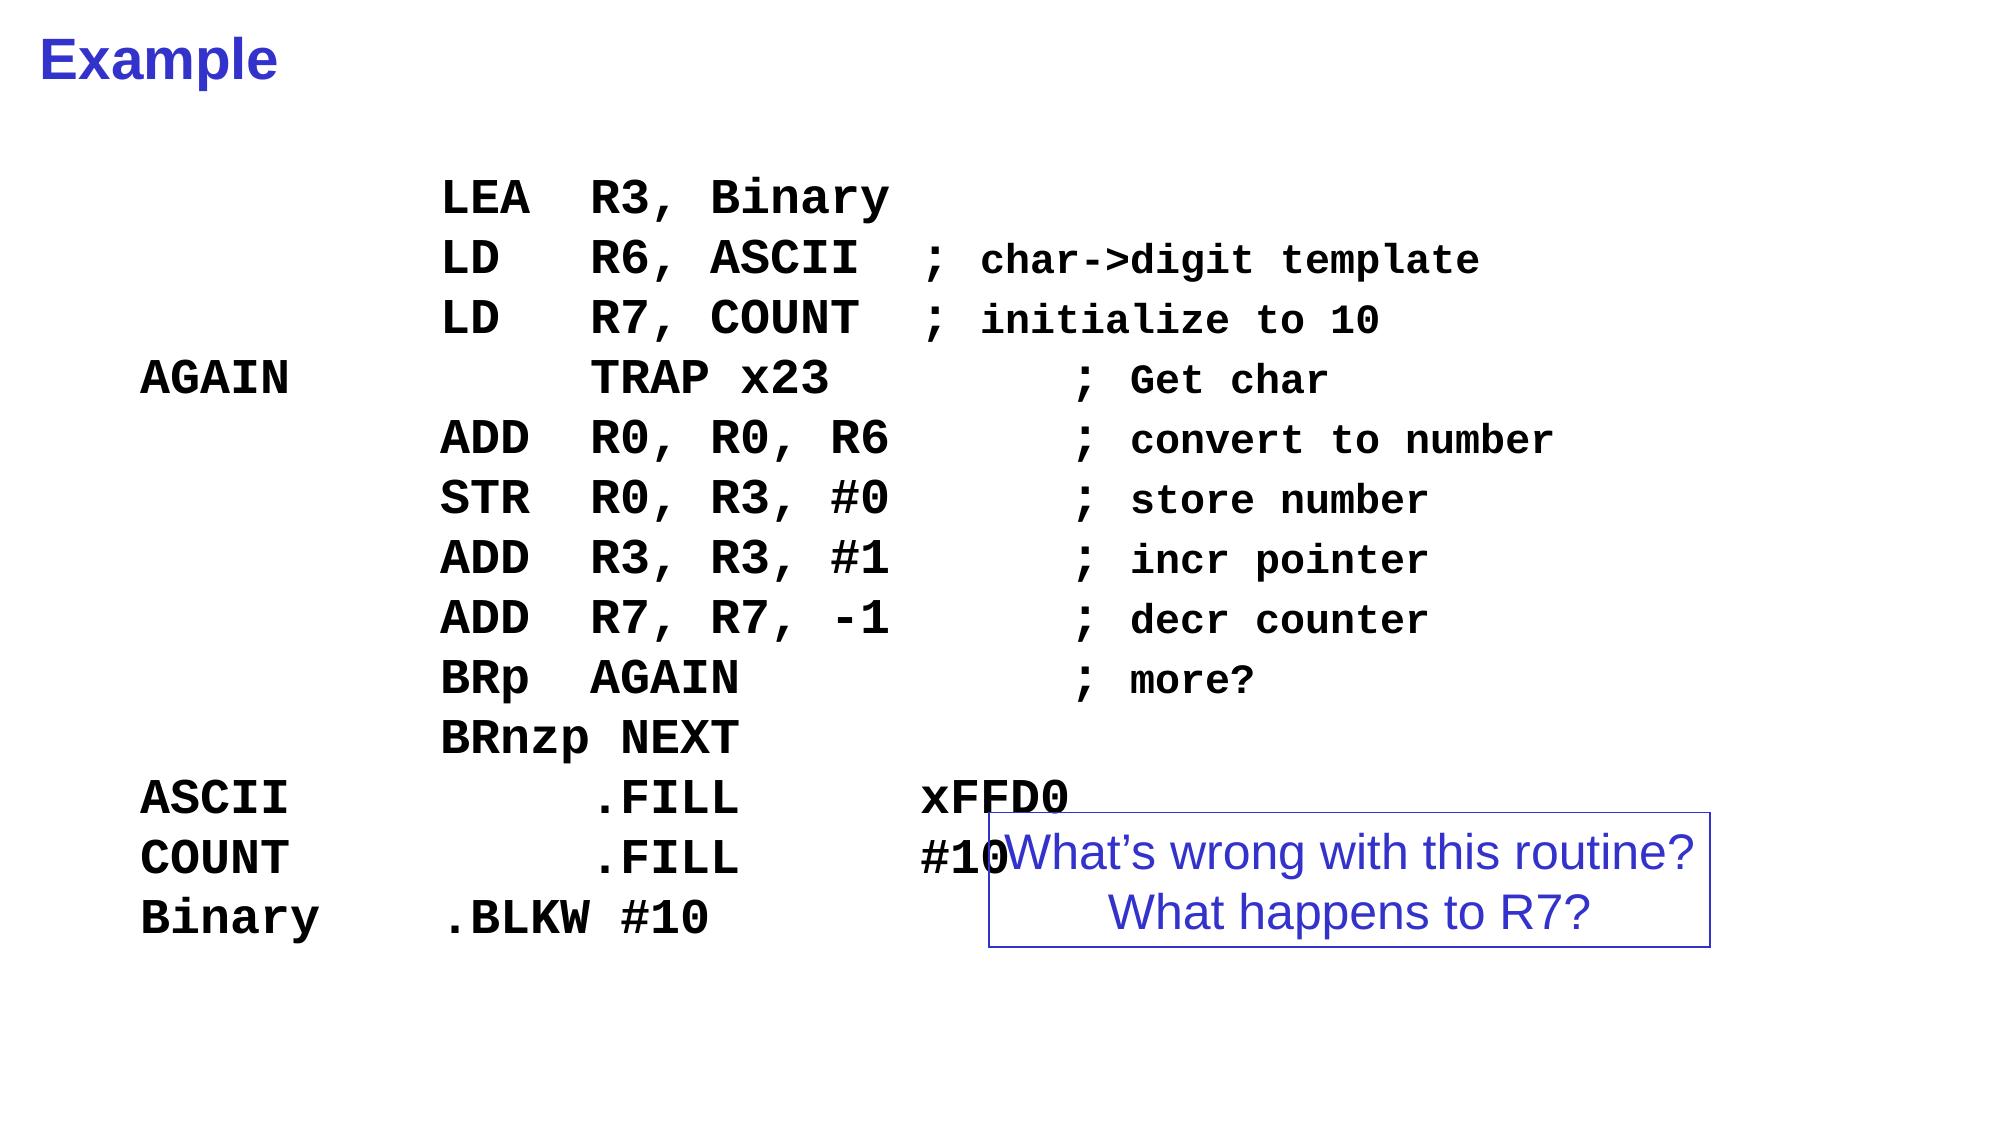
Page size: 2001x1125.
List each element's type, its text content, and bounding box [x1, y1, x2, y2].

list LEA R3, Binary LD R6, ASCII ; char->digit template LD R7, COUNT ; initialize to 10 AGAIN TRAP x23 ; Get char ADD R0, R0, R6 ; convert to number STR R0, R3, #0 ; store number ADD R3, R3, #1 ; incr pointer ADD R7, R7, -1 ; decr counter BRp AGAIN ; more? BRnzp NEXT ASCII .FILL xFFD0 COUNT .FILL #10 Binary .BLKW #10 [125, 156, 1588, 969]
title Example [24, 12, 1925, 100]
text_box What’s wrong with this routine? What happens to R7? [989, 812, 1710, 948]
